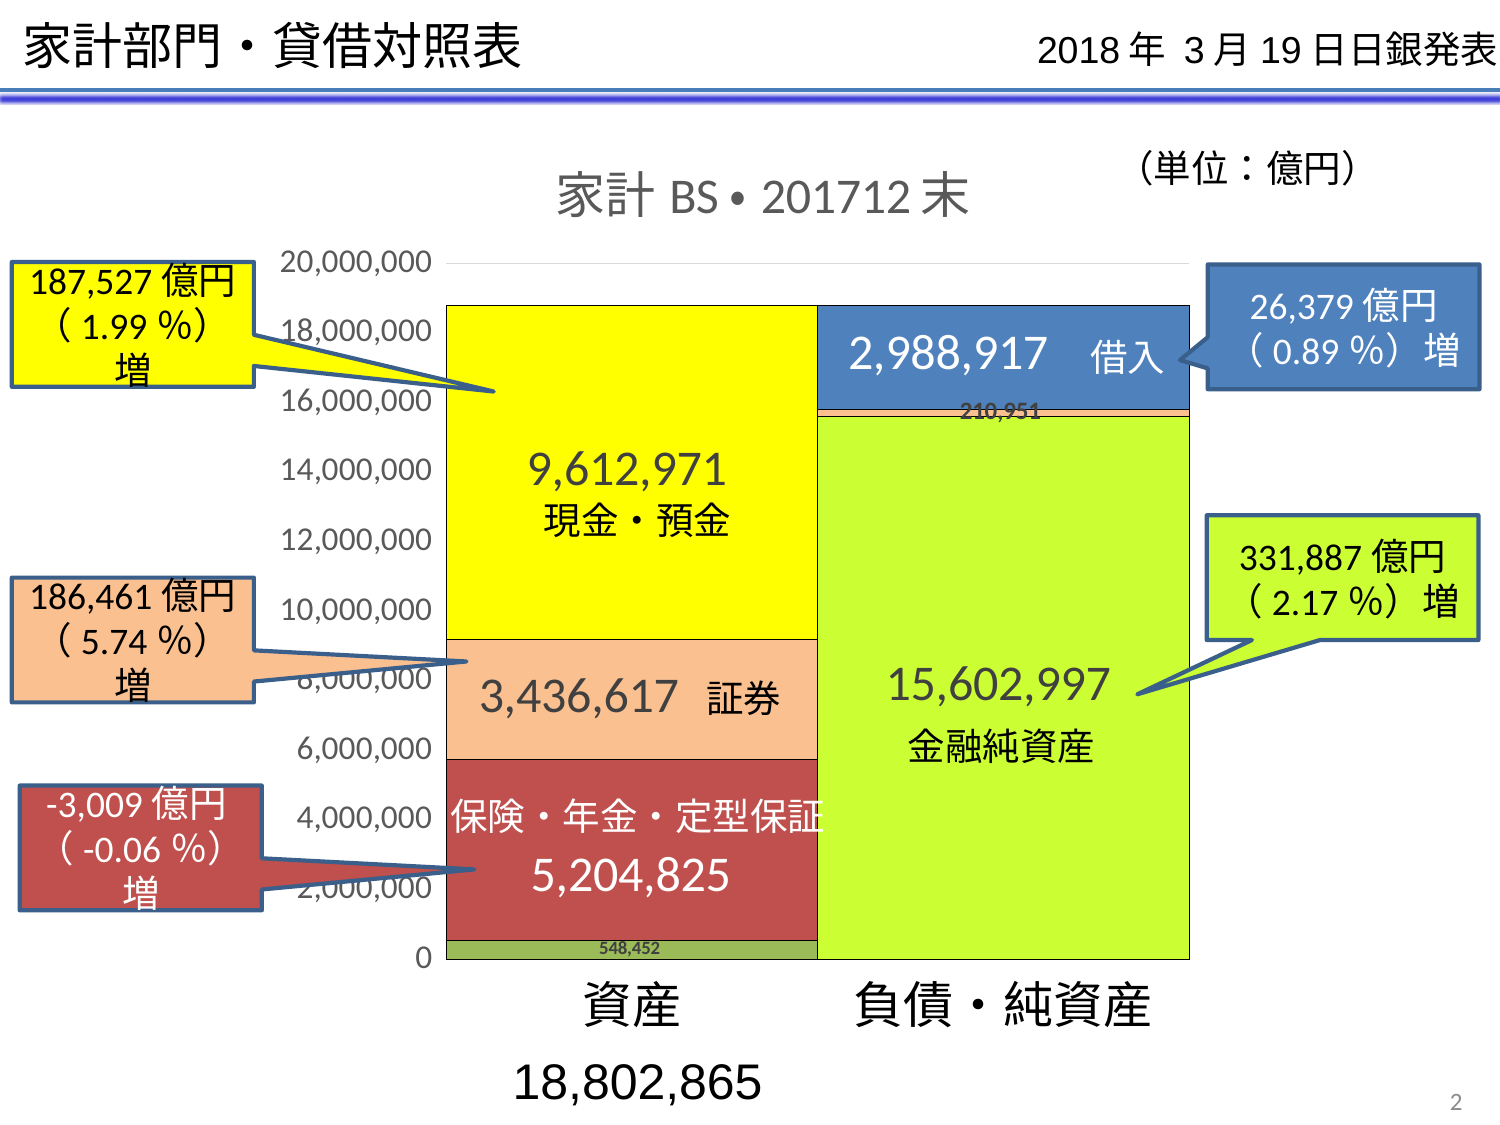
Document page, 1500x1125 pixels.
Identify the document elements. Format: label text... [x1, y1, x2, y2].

text_box 家計部門・貸借対照表 [7, 7, 538, 82]
text_box 331,887億円（2.17％）増 [1336, 513, 1481, 643]
text_box 2018年 3月19日日銀発表 [1022, 19, 1500, 79]
text_box 187,527億円（1.99％）増 [9, 259, 189, 389]
text_box 26,379億円（0.89％）増 [1336, 262, 1482, 392]
text_box 18,802,865 [497, 1090, 778, 1117]
slide_number 2 [1435, 1071, 1473, 1125]
text_box -3,009億円 （-0.06％）増 [17, 783, 189, 913]
chart [194, 113, 1332, 1083]
text_box （単位：億円） [1336, 137, 1394, 197]
text_box 186,461億円（5.74％）増 [9, 575, 189, 705]
